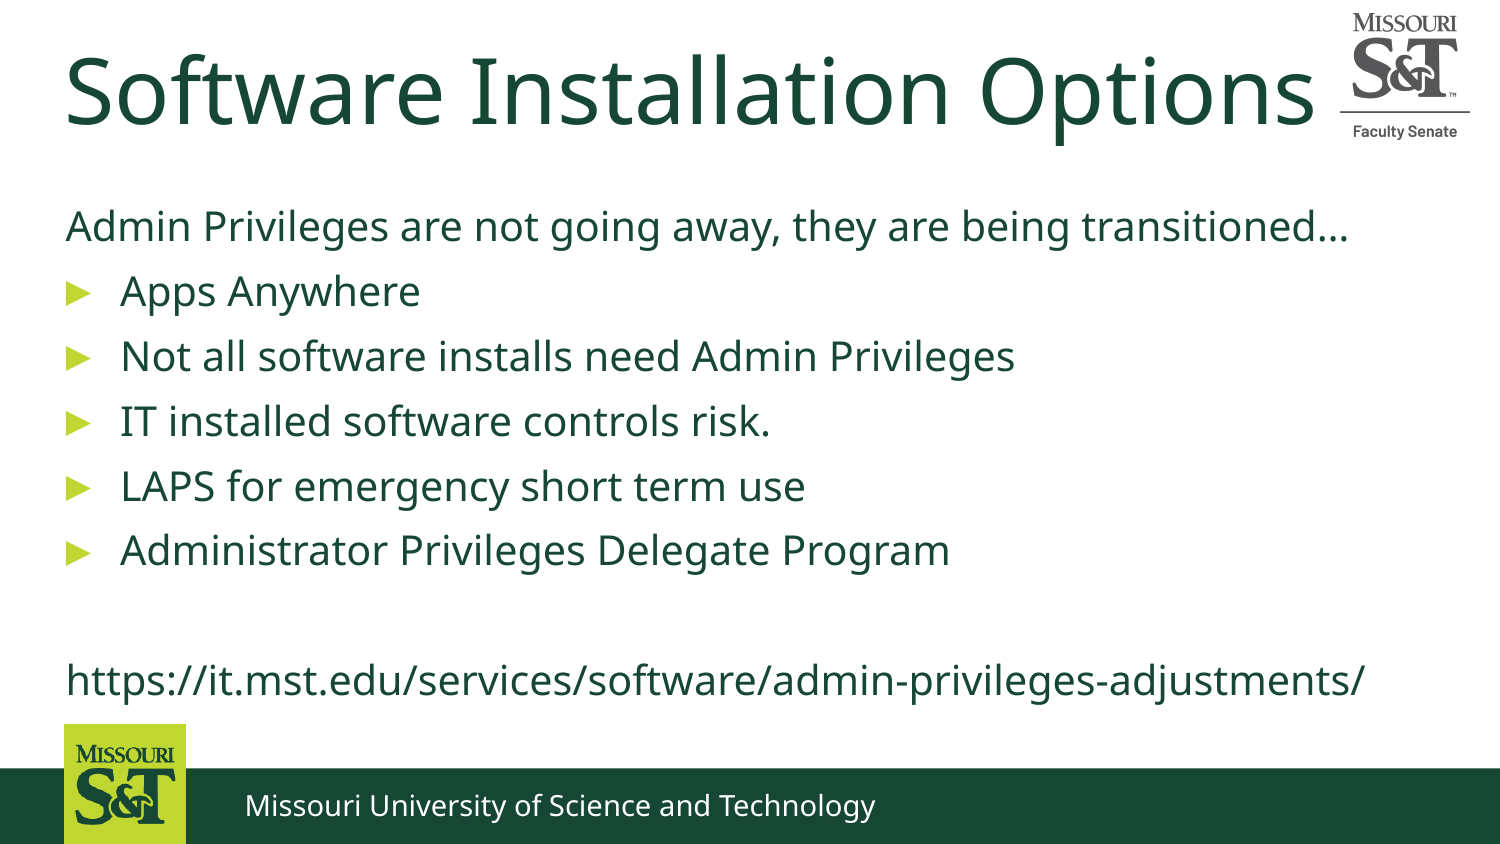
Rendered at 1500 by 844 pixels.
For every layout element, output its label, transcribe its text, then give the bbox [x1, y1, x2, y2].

picture [1340, 13, 1470, 140]
picture [64, 724, 186, 844]
list Admin Privileges are not going away, they are being transitioned… Apps Anywhere Not all software installs need Admin Privileges IT installed software controls risk. LAPS for emergency short term use Administrator Privileges Delegate Program https://it.mst.edu/services/software/admin-privileges-adjustments/ [64, 200, 1397, 708]
title Software Installation Options [64, 44, 1397, 163]
footer Missouri University of Science and Technology [229, 776, 1182, 837]
